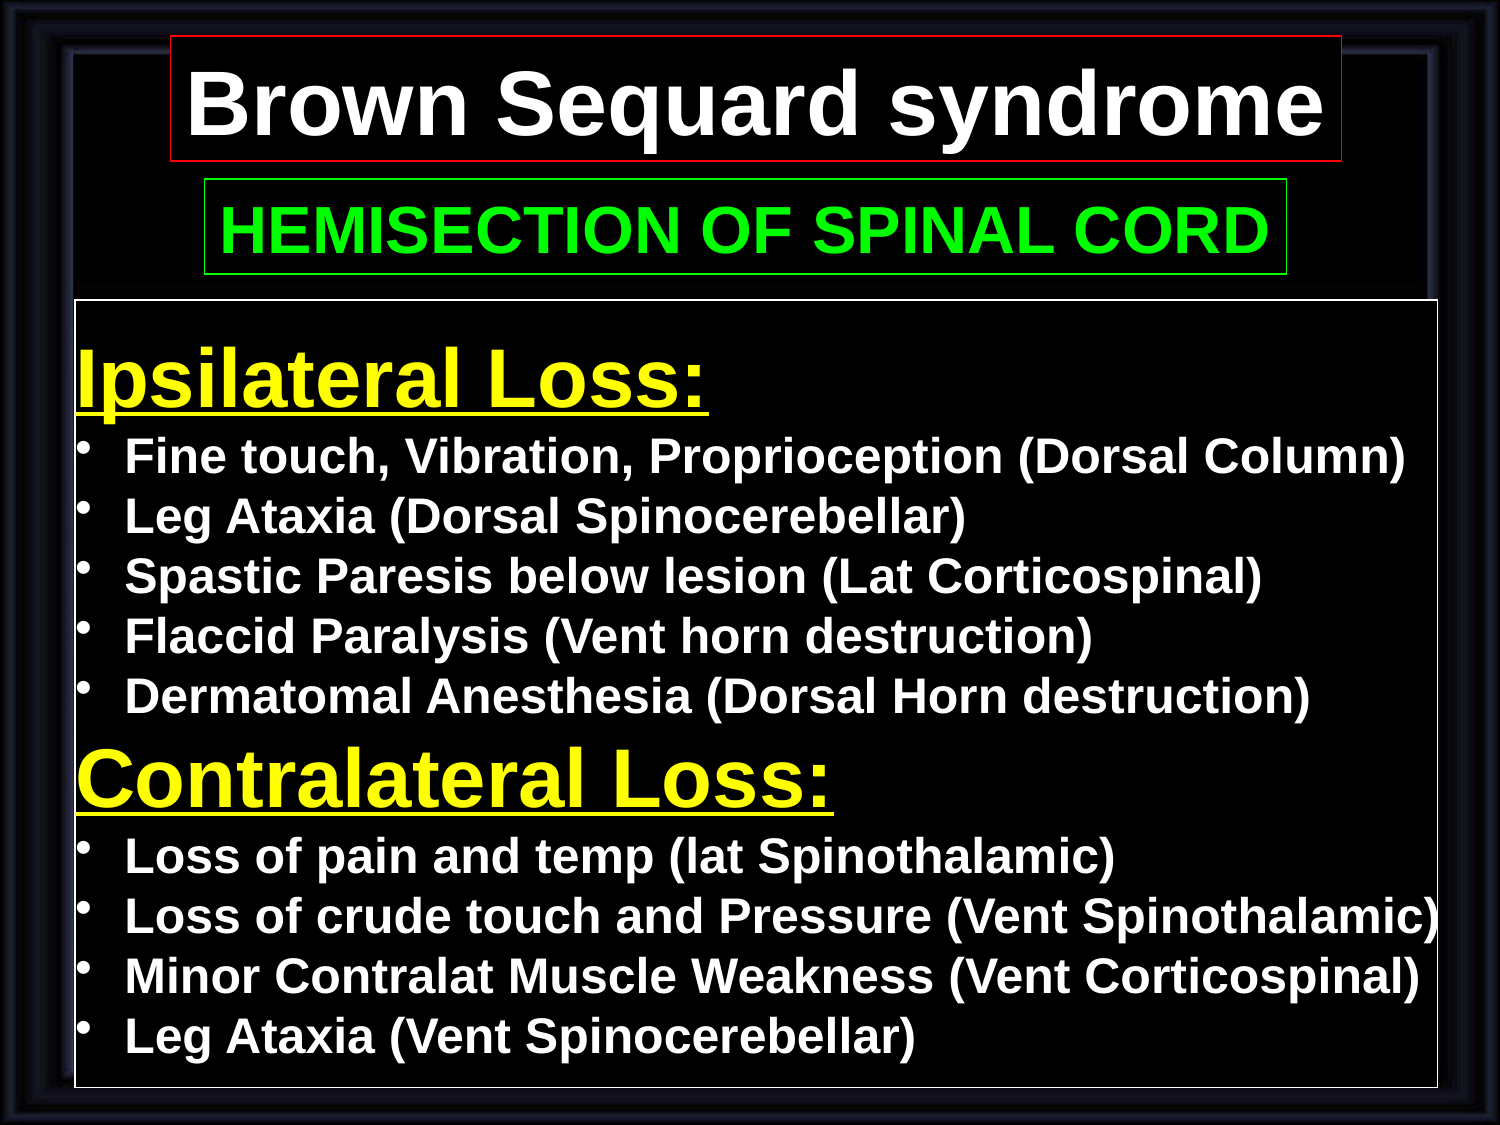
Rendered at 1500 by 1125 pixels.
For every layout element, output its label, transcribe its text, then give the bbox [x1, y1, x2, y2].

picture [0, 0, 1500, 1125]
text_box Brown Sequard syndrome [170, 36, 1342, 161]
text_box Ipsilateral Loss: Fine touch, Vibration, Proprioception (Dorsal Column) Leg Ataxia (Dorsal Spinocerebellar) Spastic Paresis below lesion (Lat Corticospinal) Flaccid Paralysis (Vent horn destruction) Dermatomal Anesthesia (Dorsal Horn destruction) Contralateral Loss: Loss of pain and temp (lat Spinothalamic) Loss of crude touch and Pressure (Vent Spinothalamic) Minor Contralat Muscle Weakness (Vent Corticospinal) Leg Ataxia (Vent Spinocerebellar) [74, 299, 1438, 1088]
text_box HEMISECTION OF SPINAL CORD [204, 179, 1287, 274]
